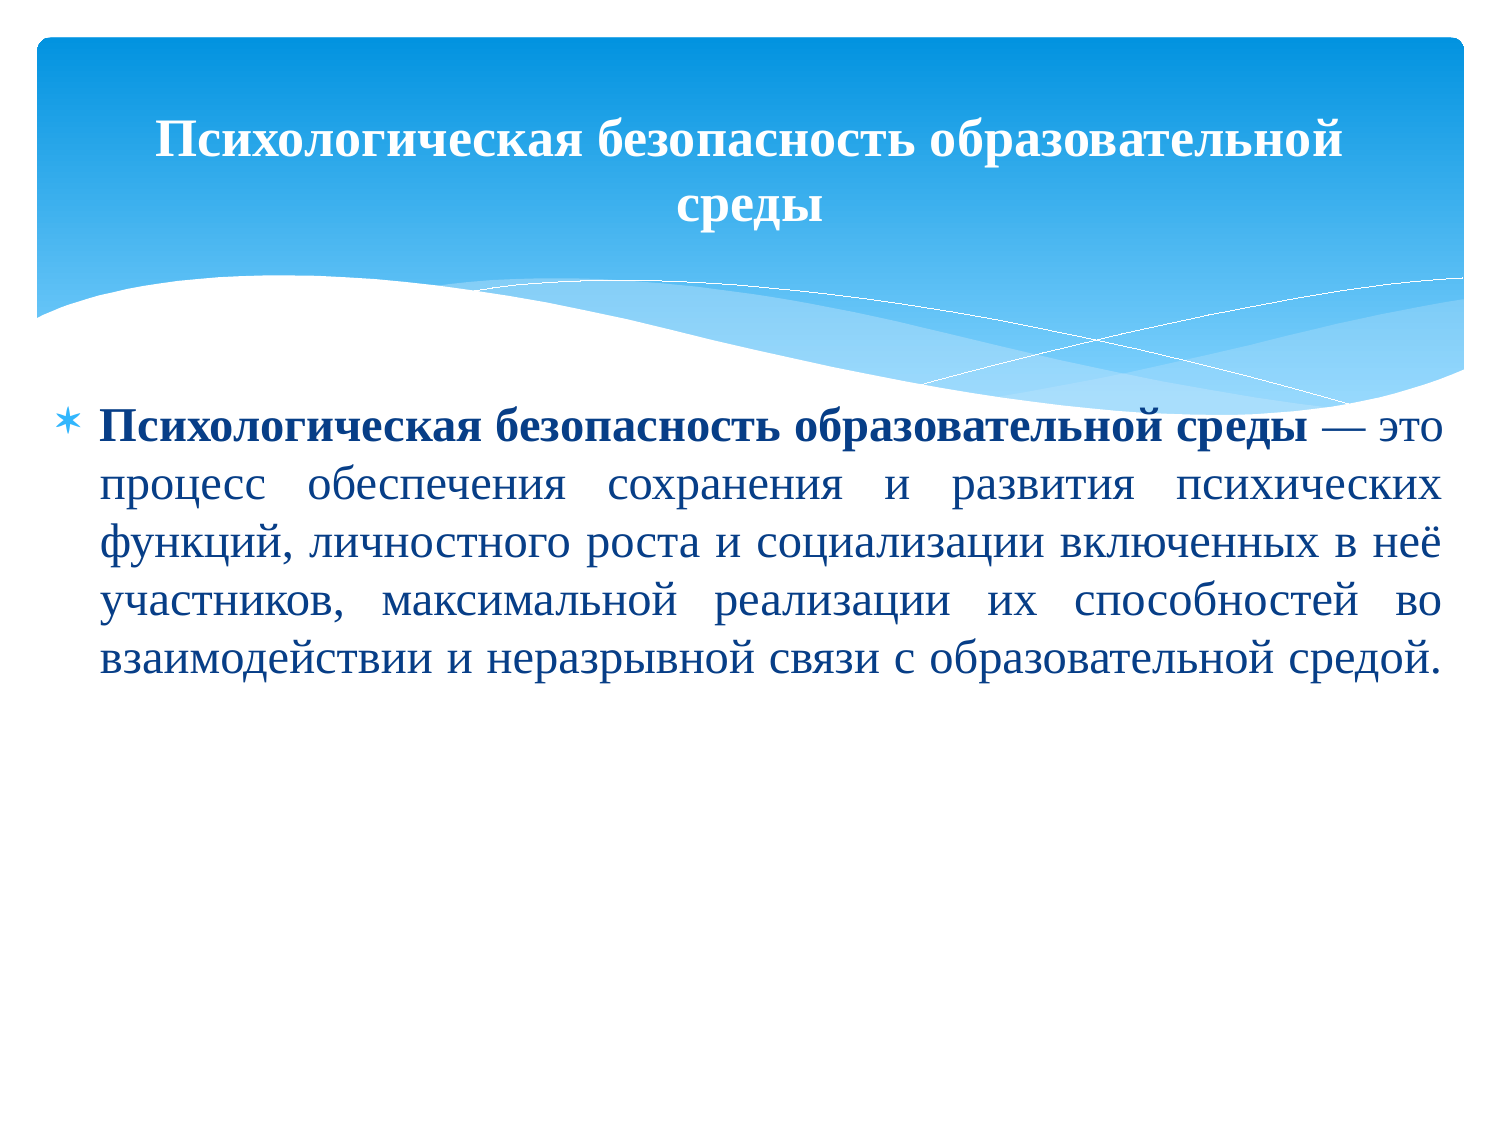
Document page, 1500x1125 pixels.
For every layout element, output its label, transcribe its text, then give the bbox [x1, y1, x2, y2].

list Психологическая безопасность образовательной среды — это процесс обеспечения сохранения и развития психических функций, личностного роста и социализации включенных в неё участников, максимальной реализации их способностей во взаимодействии и неразрывной связи с образовательной средой. [41, 385, 1459, 835]
title Психологическая безопасность образовательной среды [75, 78, 1425, 256]
